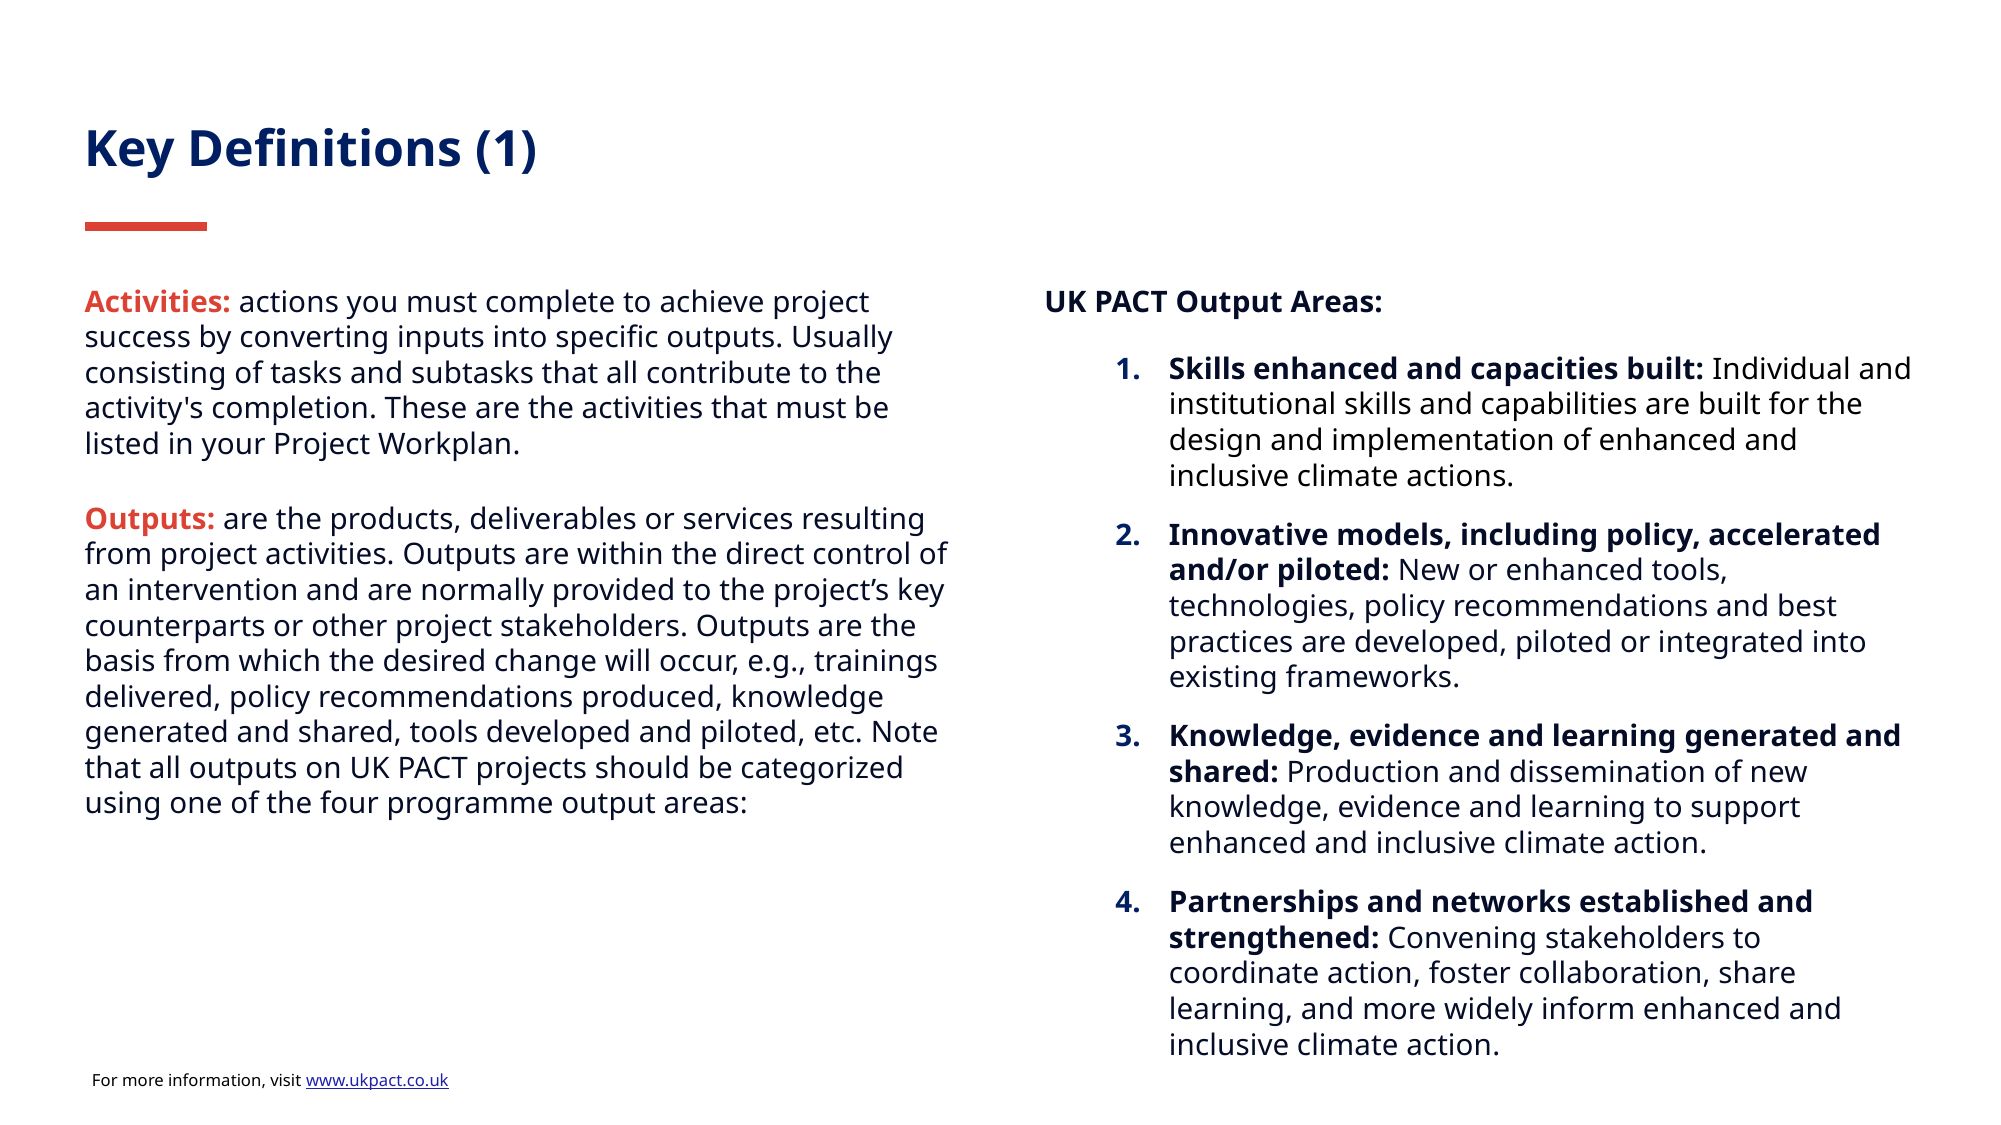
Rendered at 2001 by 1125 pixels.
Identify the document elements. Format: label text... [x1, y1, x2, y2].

list Key Definitions (1) [84, 90, 1916, 210]
list Activities: actions you must complete to achieve project success by converting inputs into specific outputs. Usually consisting of tasks and subtasks that all contribute to the activity's completion. These are the activities that must be listed in your Project Workplan. Outputs: are the products, deliverables or services resulting from project activities. Outputs are within the direct control of an intervention and are normally provided to the project’s key counterparts or other project stakeholders. Outputs are the basis from which the desired change will occur, e.g., trainings delivered, policy recommendations produced, knowledge generated and shared, tools developed and piloted, etc. Note that all outputs on UK PACT projects should be categorized using one of the four programme output areas: UK PACT Output Areas: Skills enhanced and capacities built: Individual and institutional skills and capabilities are built for the design and implementation of enhanced and inclusive climate actions. Innovative models, including policy, accelerated and/or piloted: New or enhanced tools, technologies, policy recommendations and best practices are developed, piloted or integrated into existing frameworks. Knowledge, evidence and learning generated and shared: Production and dissemination of new knowledge, evidence and learning to support enhanced and inclusive climate action. Partnerships and networks established and strengthened: Convening stakeholders to coordinate action, foster collaboration, share learning, and more widely inform enhanced and inclusive climate action. [84, 282, 1916, 1064]
